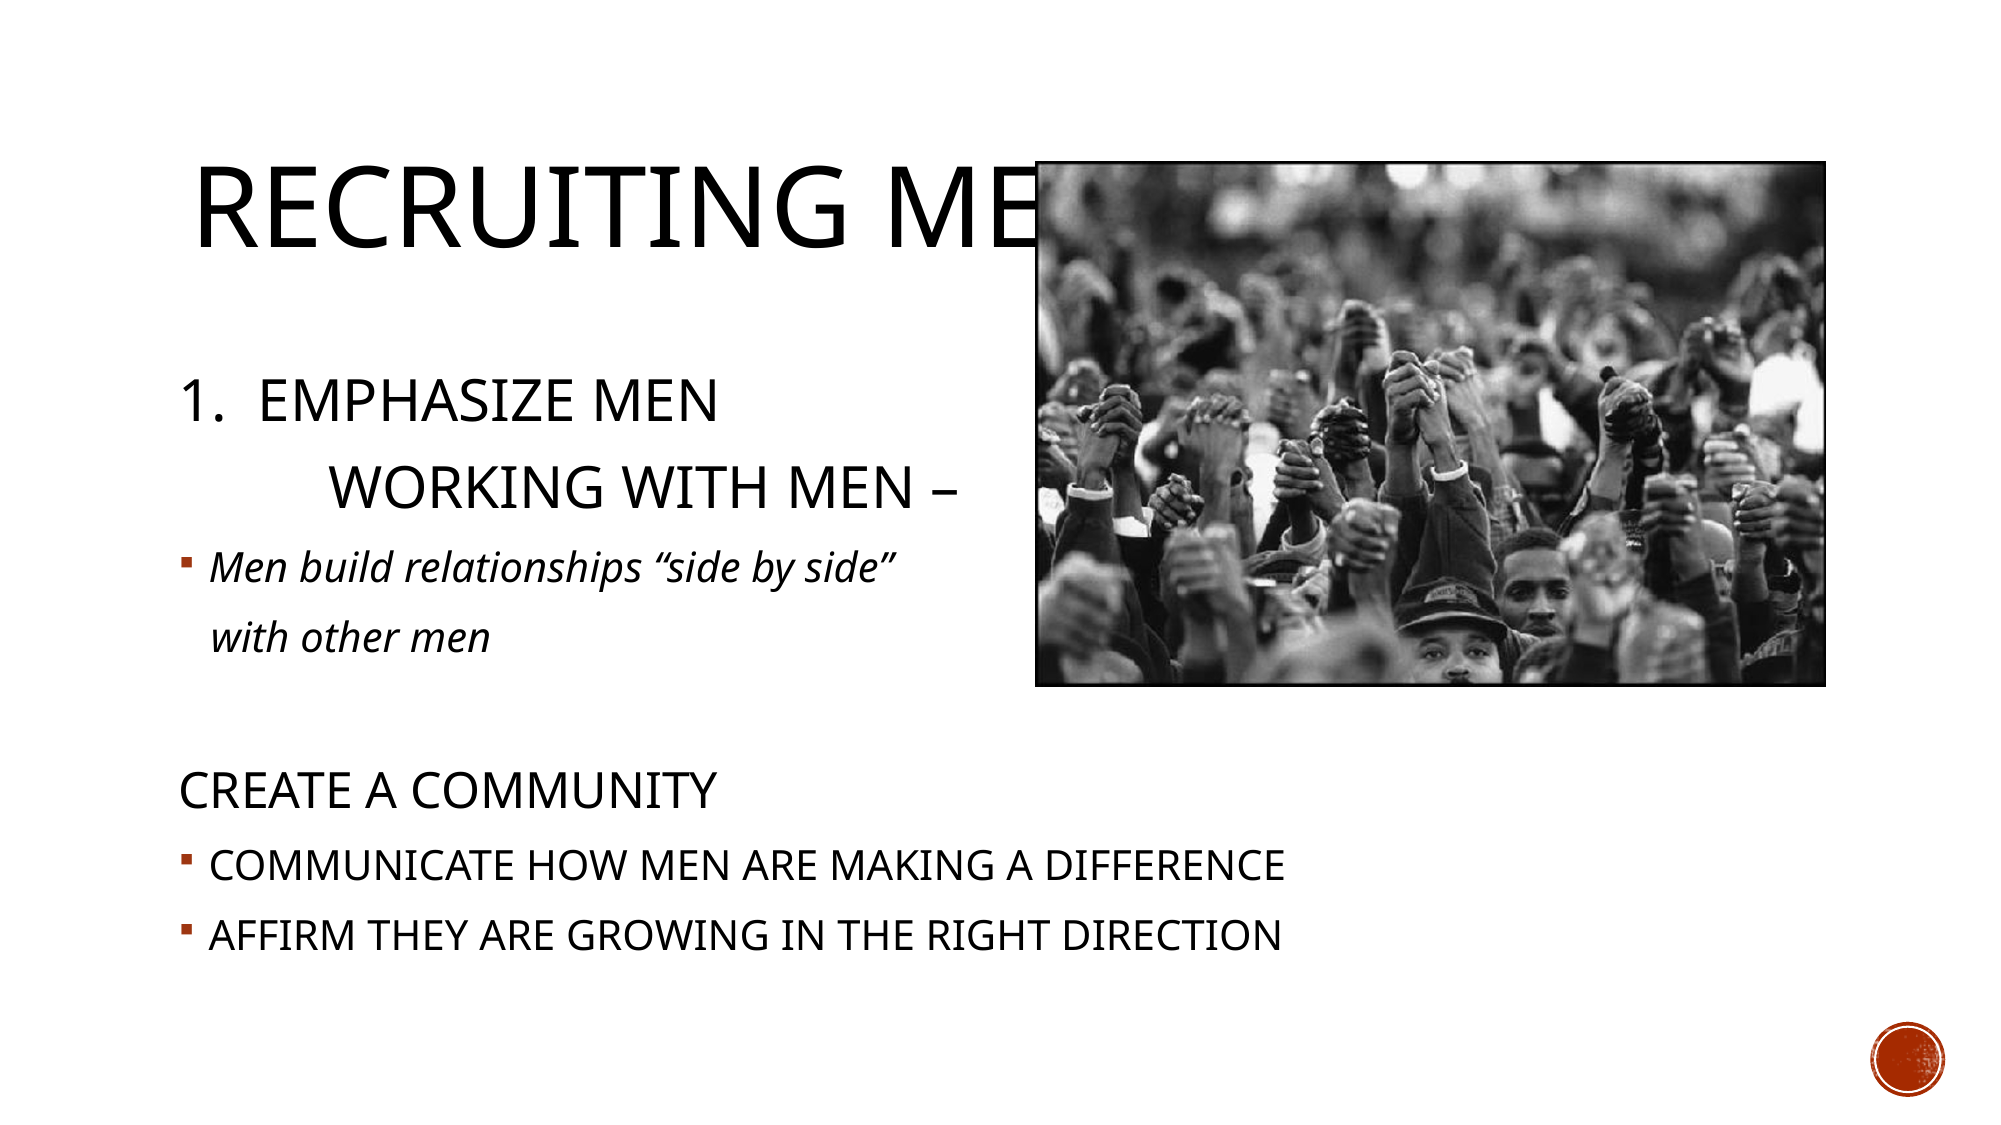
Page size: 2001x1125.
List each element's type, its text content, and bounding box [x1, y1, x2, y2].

title RECRUITING MEN... [175, 79, 1826, 288]
list 1. EMPHASIZE MEN WORKING WITH MEN – Men build relationships “side by side” with other men CREATE A COMMUNITY COMMUNICATE HOW MEN ARE MAKING A DIFFERENCE AFFIRM THEY ARE GROWING IN THE RIGHT DIRECTION [163, 288, 1814, 1013]
picture [1035, 161, 1826, 687]
